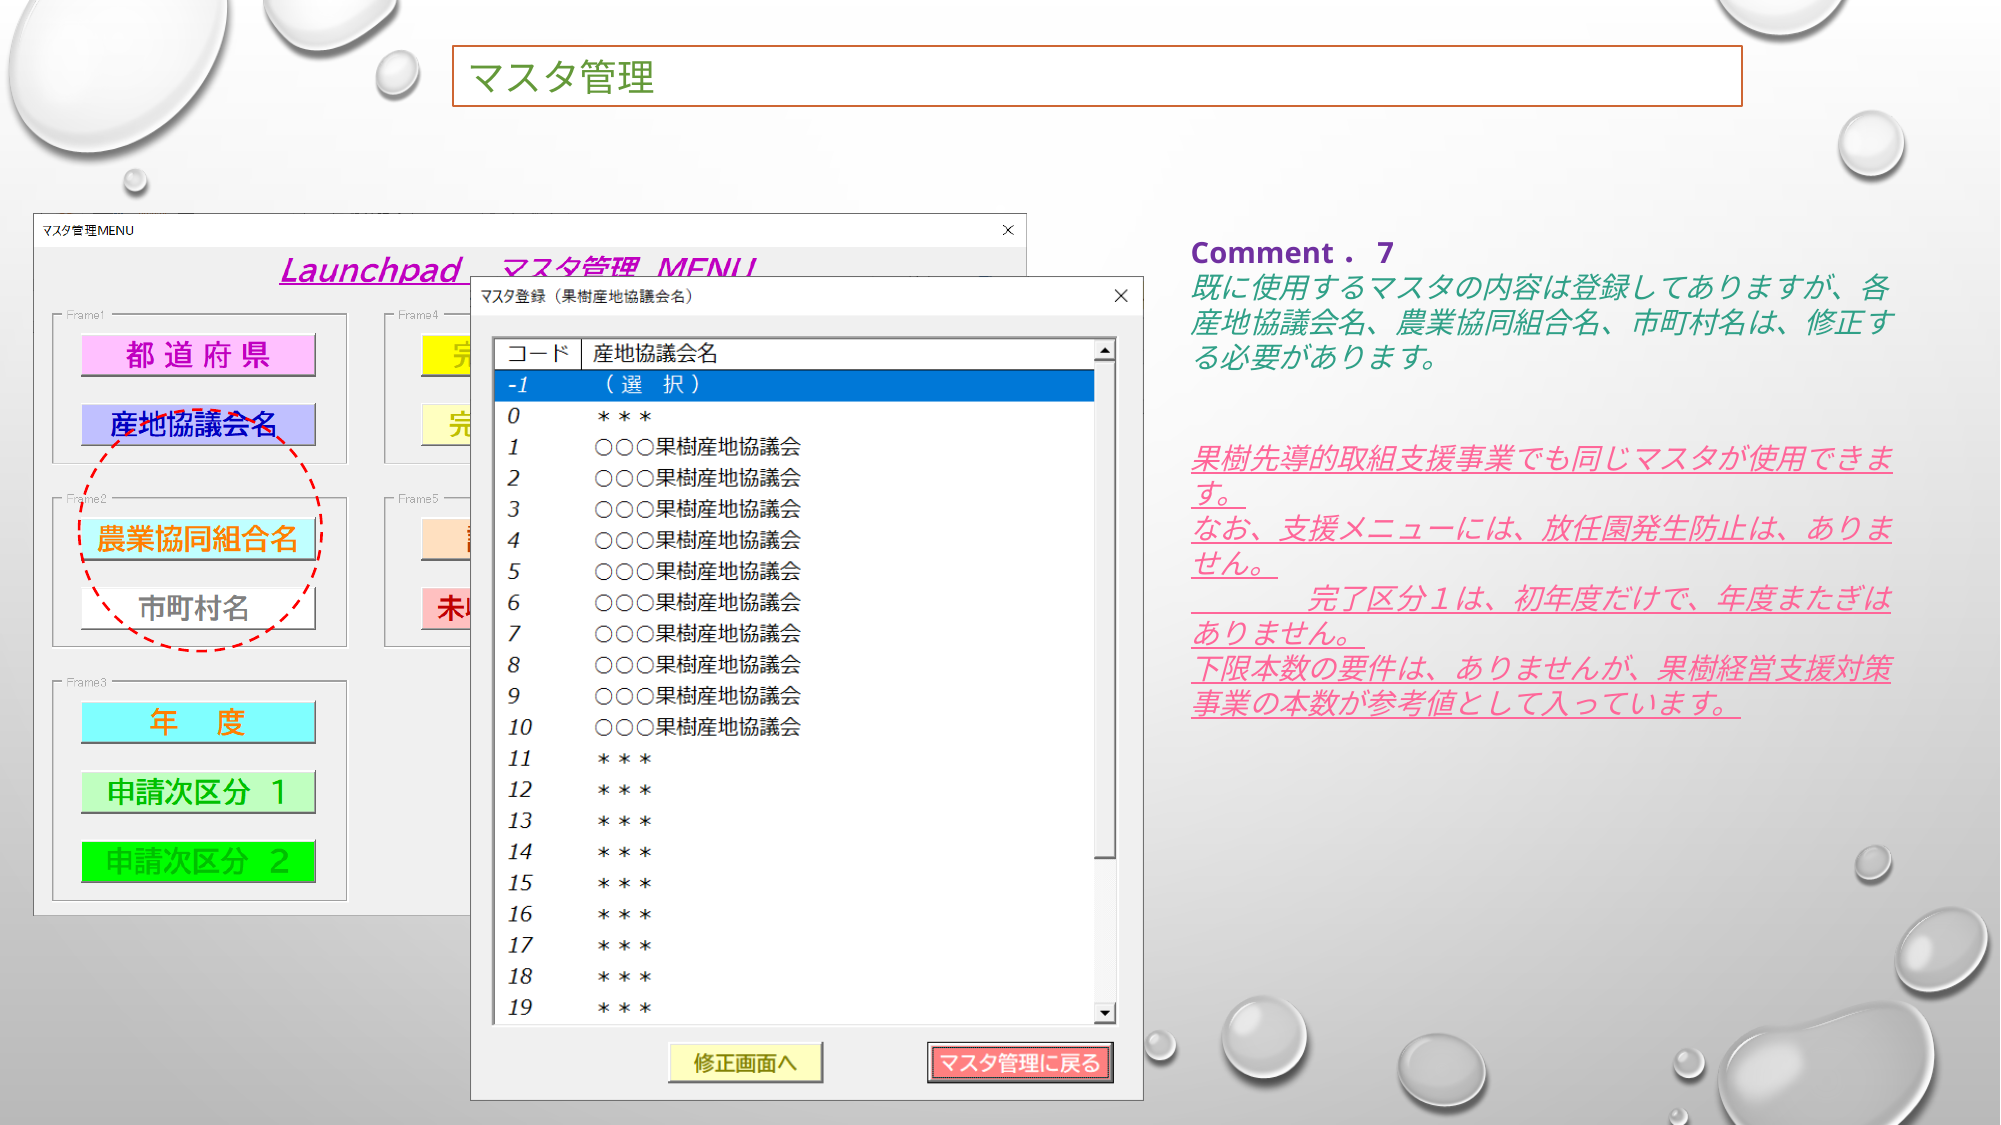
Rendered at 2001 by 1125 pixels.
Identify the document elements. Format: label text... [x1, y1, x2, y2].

text_box 果樹先導的取組支援事業でも同じマスタが使用できます。 なお、支援メニューには、放任園発生防止は、ありません。 完了区分１は、初年度だけで、年度またぎはありません。 下限本数の要件は、ありませんが、果樹経営支援対策事業の本数が参考値として入っています。 [1175, 433, 1921, 728]
picture [0, 0, 2000, 1125]
text_box Comment．7 既に使用するマスタの内容は登録してありますが、各産地協議会名、農業協同組合名、市町村名は、修正する必要があります。 [1175, 226, 1921, 382]
text_box マスタ管理 [452, 45, 1743, 107]
